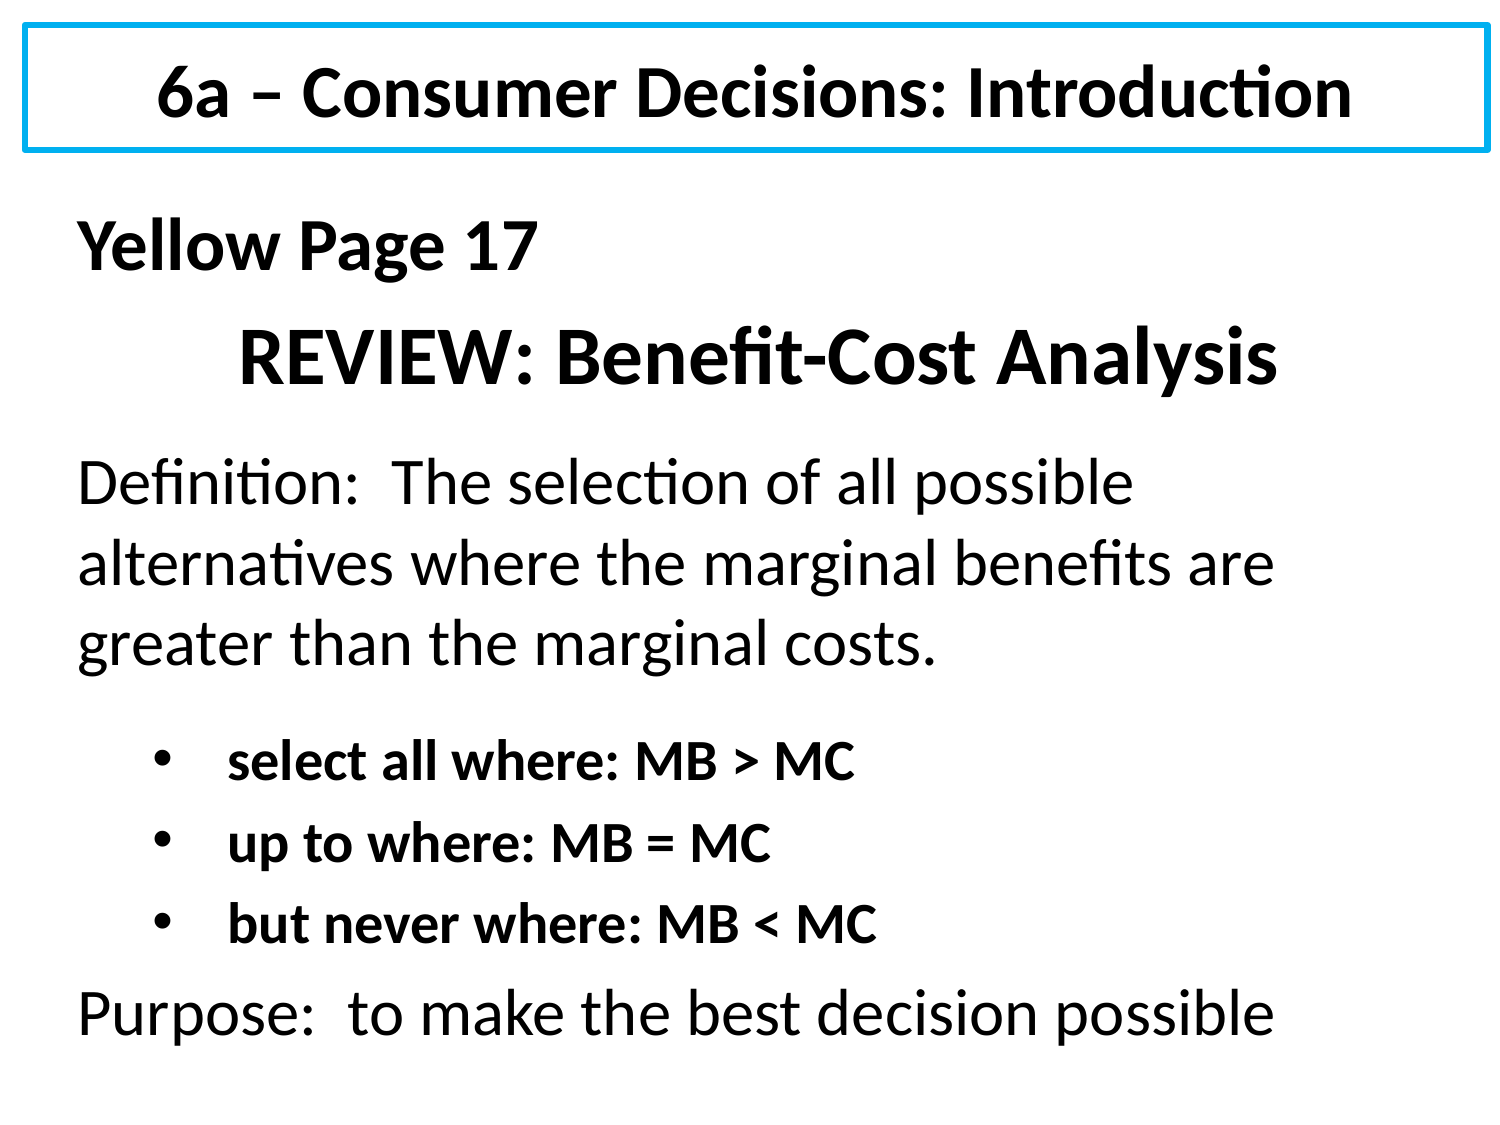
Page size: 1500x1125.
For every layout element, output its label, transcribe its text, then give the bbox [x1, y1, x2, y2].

subtitle Yellow Page 17 REVIEW: Benefit-Cost Analysis Definition: The selection of all possible alternatives where the marginal benefits are greater than the marginal costs. select all where: MB > MC up to where: MB = MC but never where: MB < MC Purpose: to make the best decision possible [62, 187, 1475, 1100]
title 6a – Consumer Decisions: Introduction [24, 24, 1488, 150]
